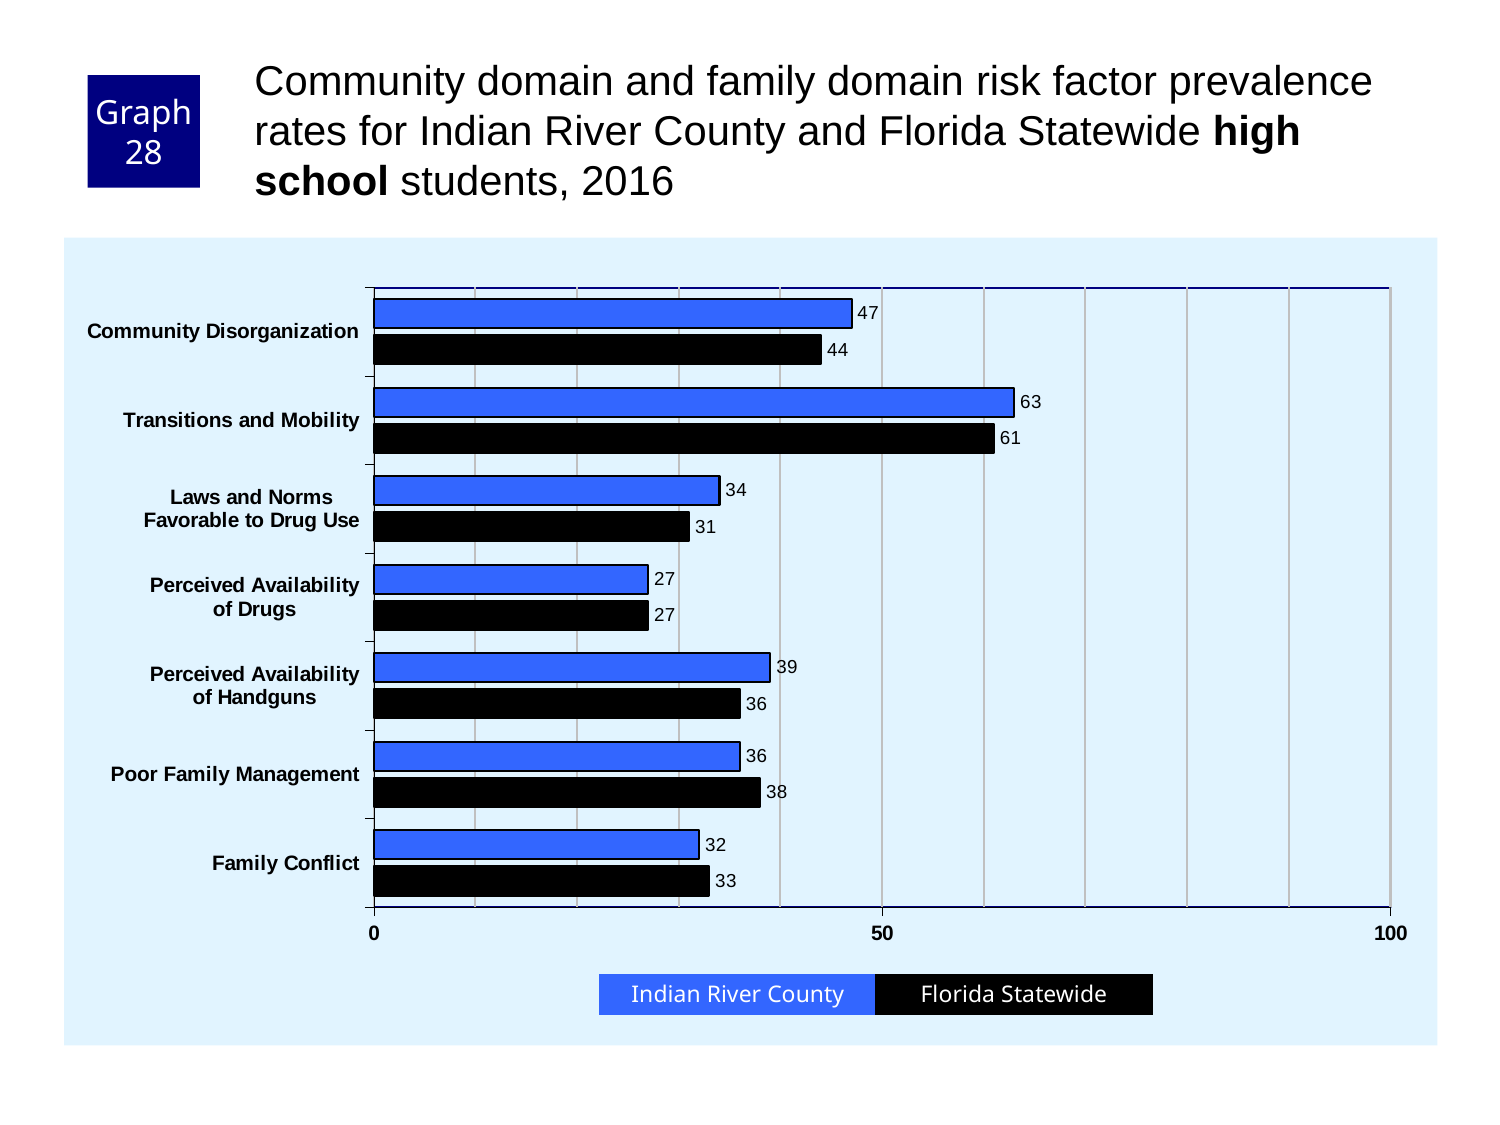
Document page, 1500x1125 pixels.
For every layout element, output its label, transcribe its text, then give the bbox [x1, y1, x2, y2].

text_box Community domain and family domain risk factor prevalence rates for Indian River County and Florida Statewide high school students, 2016 [249, 50, 1438, 175]
text_box Graph 28 [87, 75, 200, 188]
chart [63, 237, 1438, 1046]
